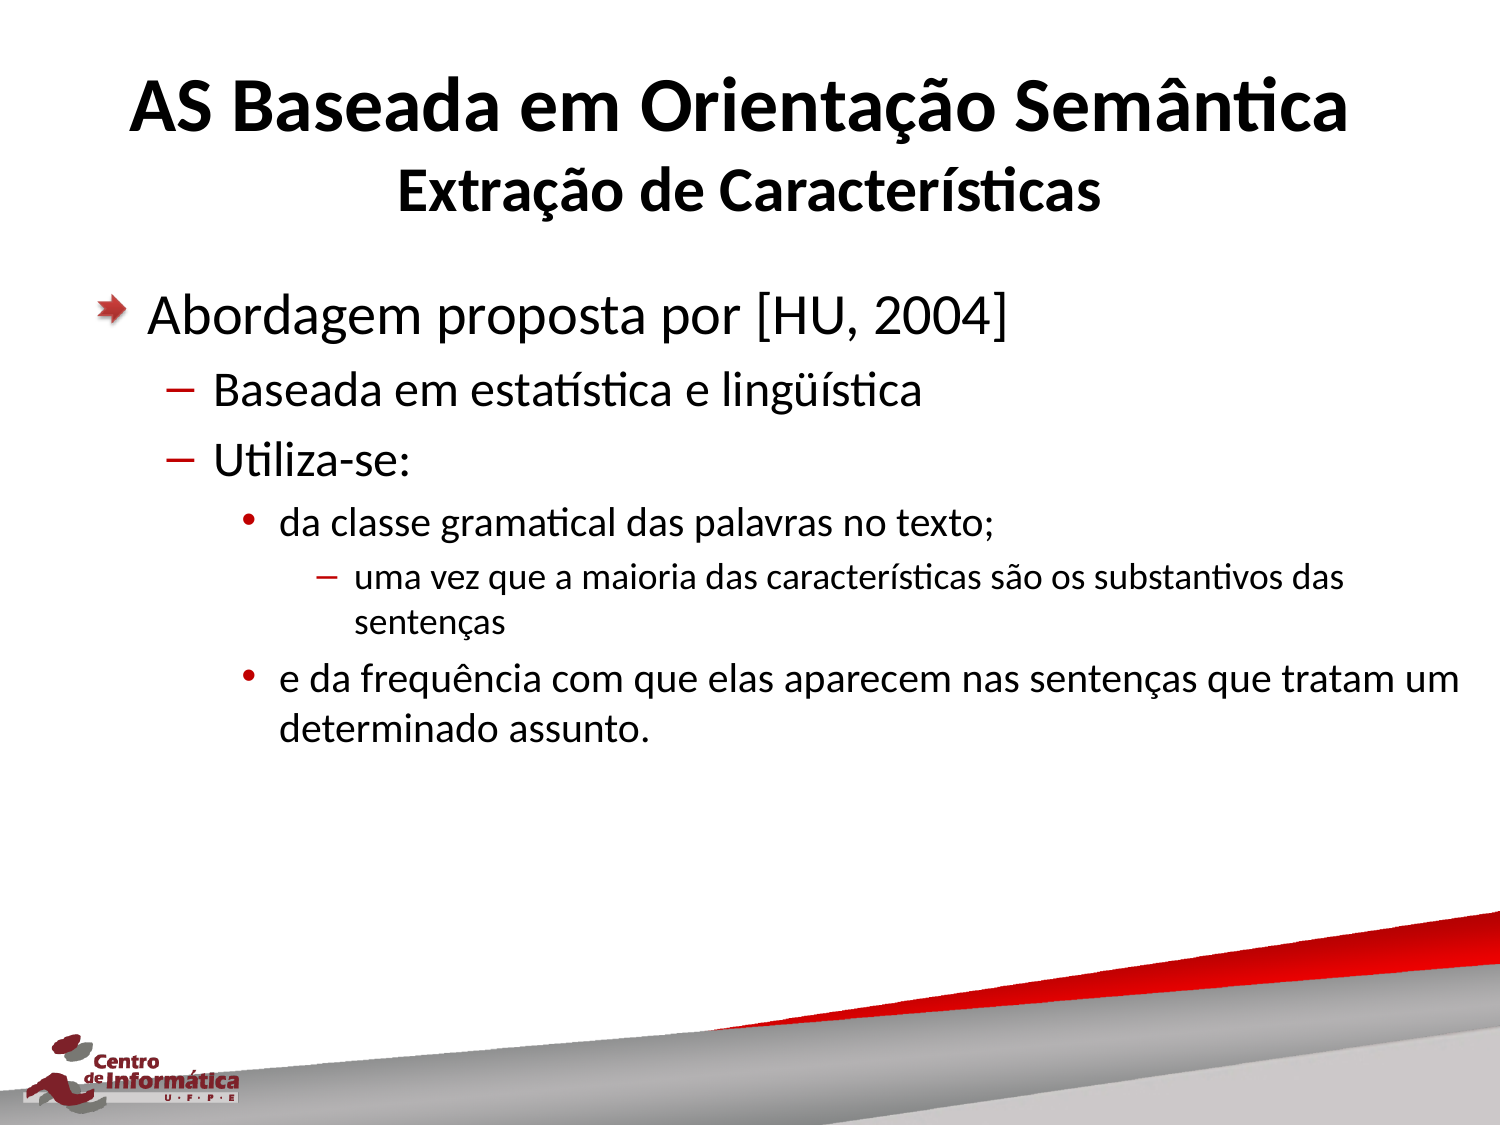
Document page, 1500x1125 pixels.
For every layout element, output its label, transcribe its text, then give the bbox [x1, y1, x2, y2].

picture [91, 290, 132, 332]
list [75, 208, 1425, 951]
picture [0, 911, 1500, 1125]
list Abordagem proposta por [HU, 2004] Baseada em estatística e lingüística Utiliza-se: da classe gramatical das palavras no texto; uma vez que a maioria das características são os substantivos das sentenças e da frequência com que elas aparecem nas sentenças que tratam um determinado assunto. [76, 268, 1477, 1012]
title AS Baseada em Orientação Semântica Extração de Características [75, 45, 1425, 208]
